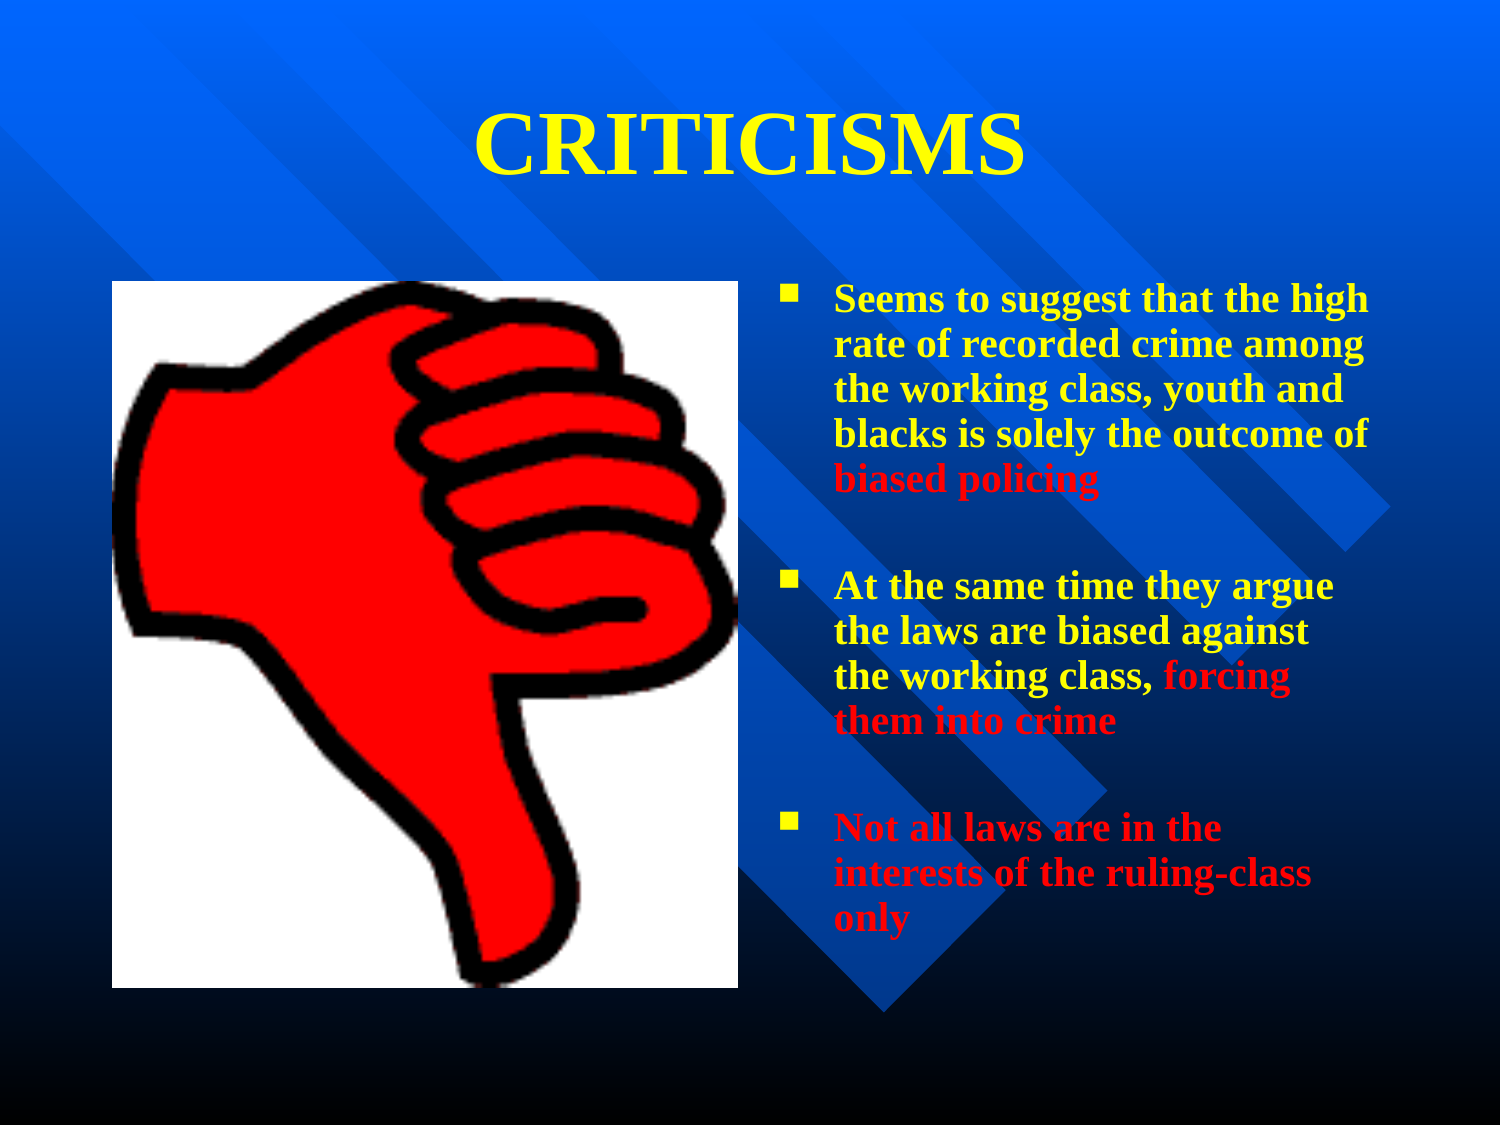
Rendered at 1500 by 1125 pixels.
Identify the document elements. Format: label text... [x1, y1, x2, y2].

title CRITICISMS [112, 37, 1388, 238]
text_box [112, 281, 738, 988]
list Seems to suggest that the high rate of recorded crime among the working class, youth and blacks is solely the outcome of biased policing At the same time they argue the laws are biased against the working class, forcing them into crime Not all laws are in the interests of the ruling-class only [762, 269, 1388, 1000]
